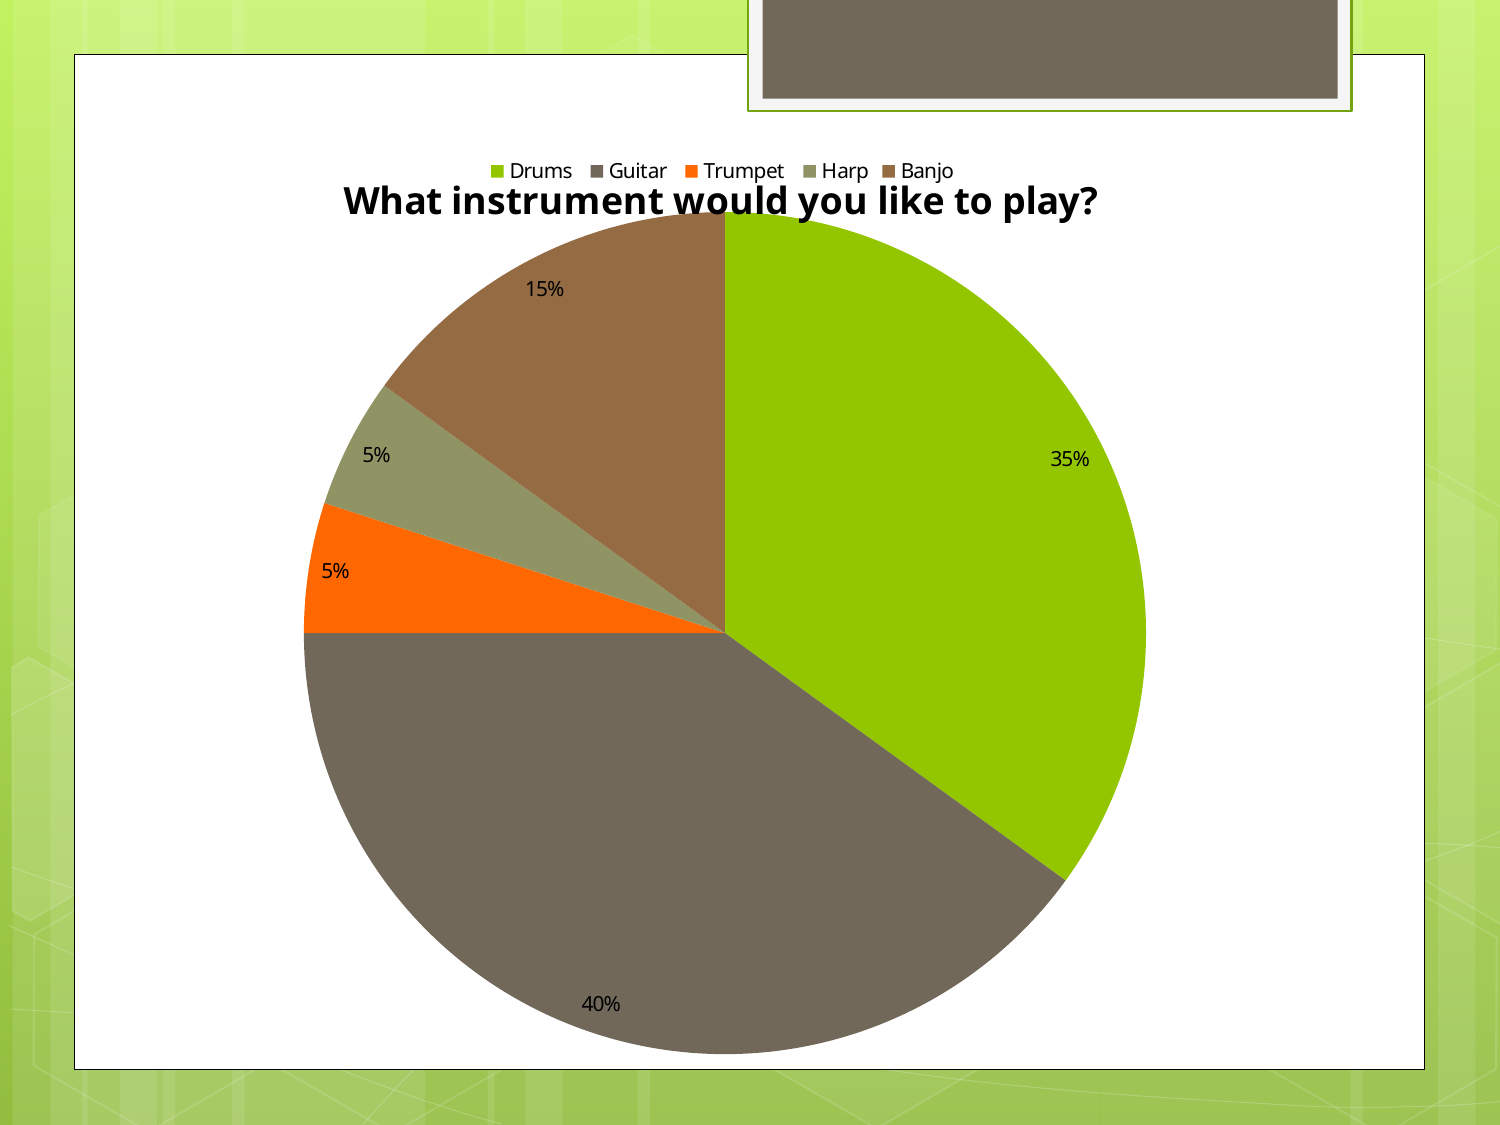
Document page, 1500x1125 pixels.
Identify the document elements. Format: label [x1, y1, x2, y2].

chart [87, 37, 1363, 1076]
